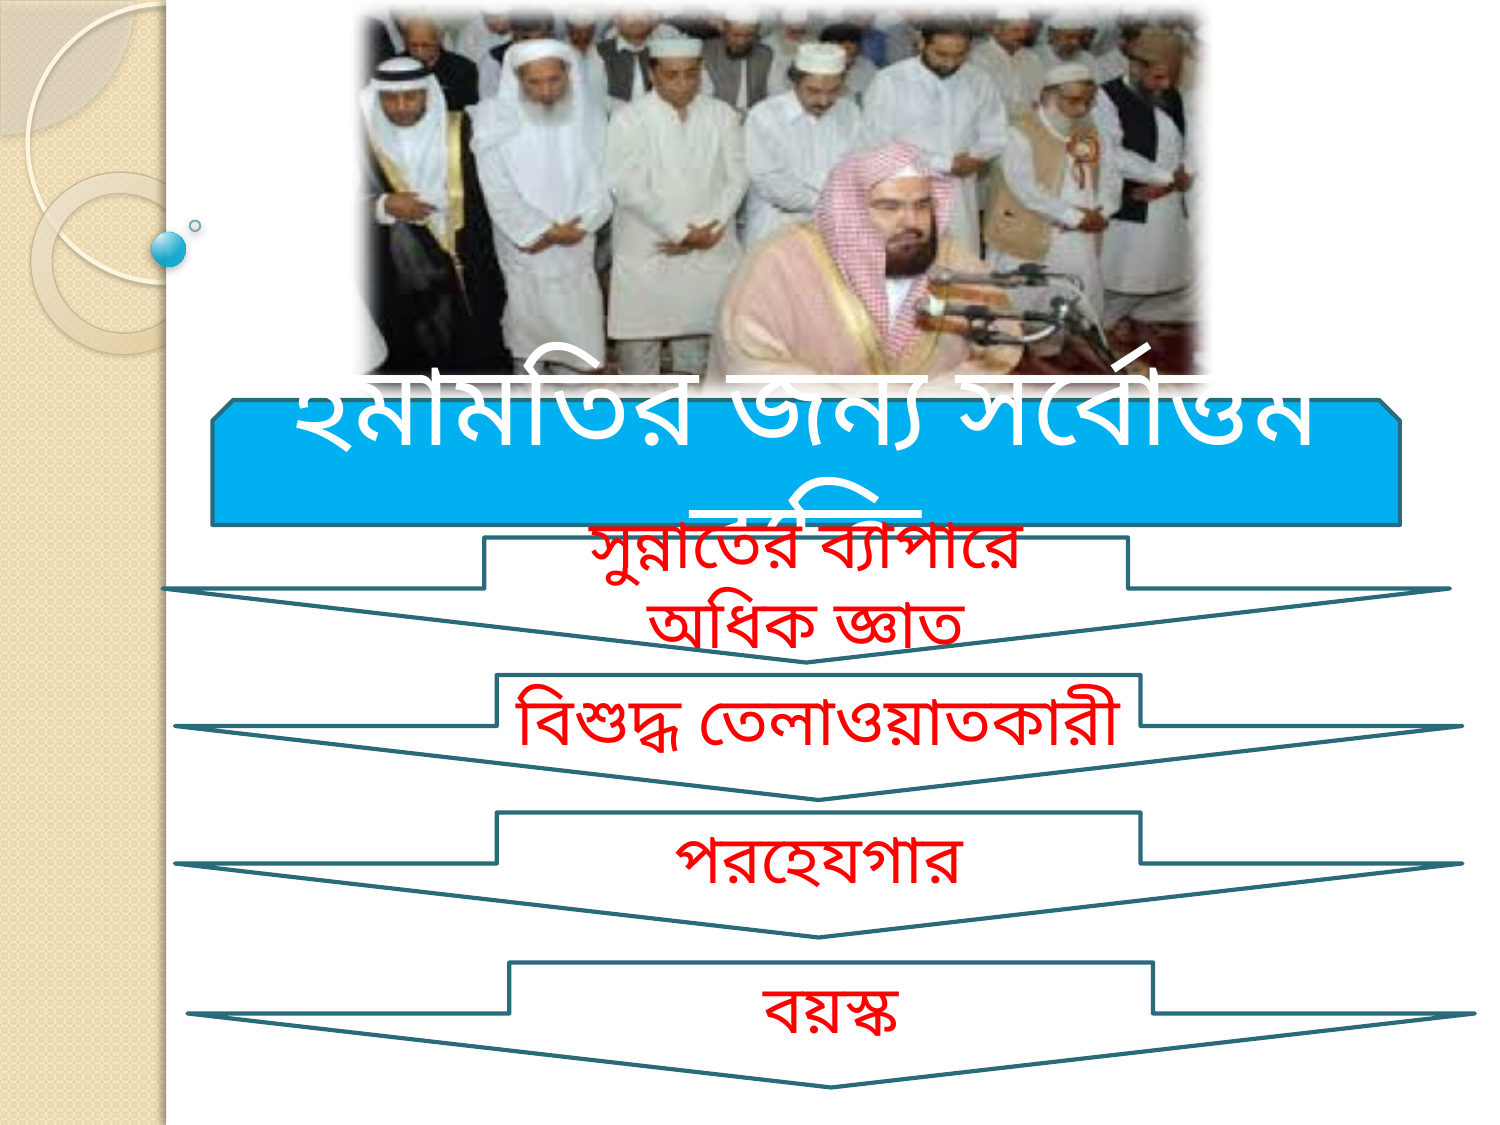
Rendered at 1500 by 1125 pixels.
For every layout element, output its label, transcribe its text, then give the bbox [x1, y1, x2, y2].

text_box বয়স্ক [185, 960, 1478, 1090]
text_box পরহেযগার [172, 810, 1465, 940]
picture [349, 0, 1213, 402]
text_box ইমামতির জন্য সর্বোত্তম ব্যক্তি [210, 397, 1402, 528]
text_box সুন্নাতের ব্যাপারে অধিক জ্ঞাত [160, 535, 1453, 665]
text_box বিশুদ্ধ তেলাওয়াতকারী [172, 672, 1465, 803]
